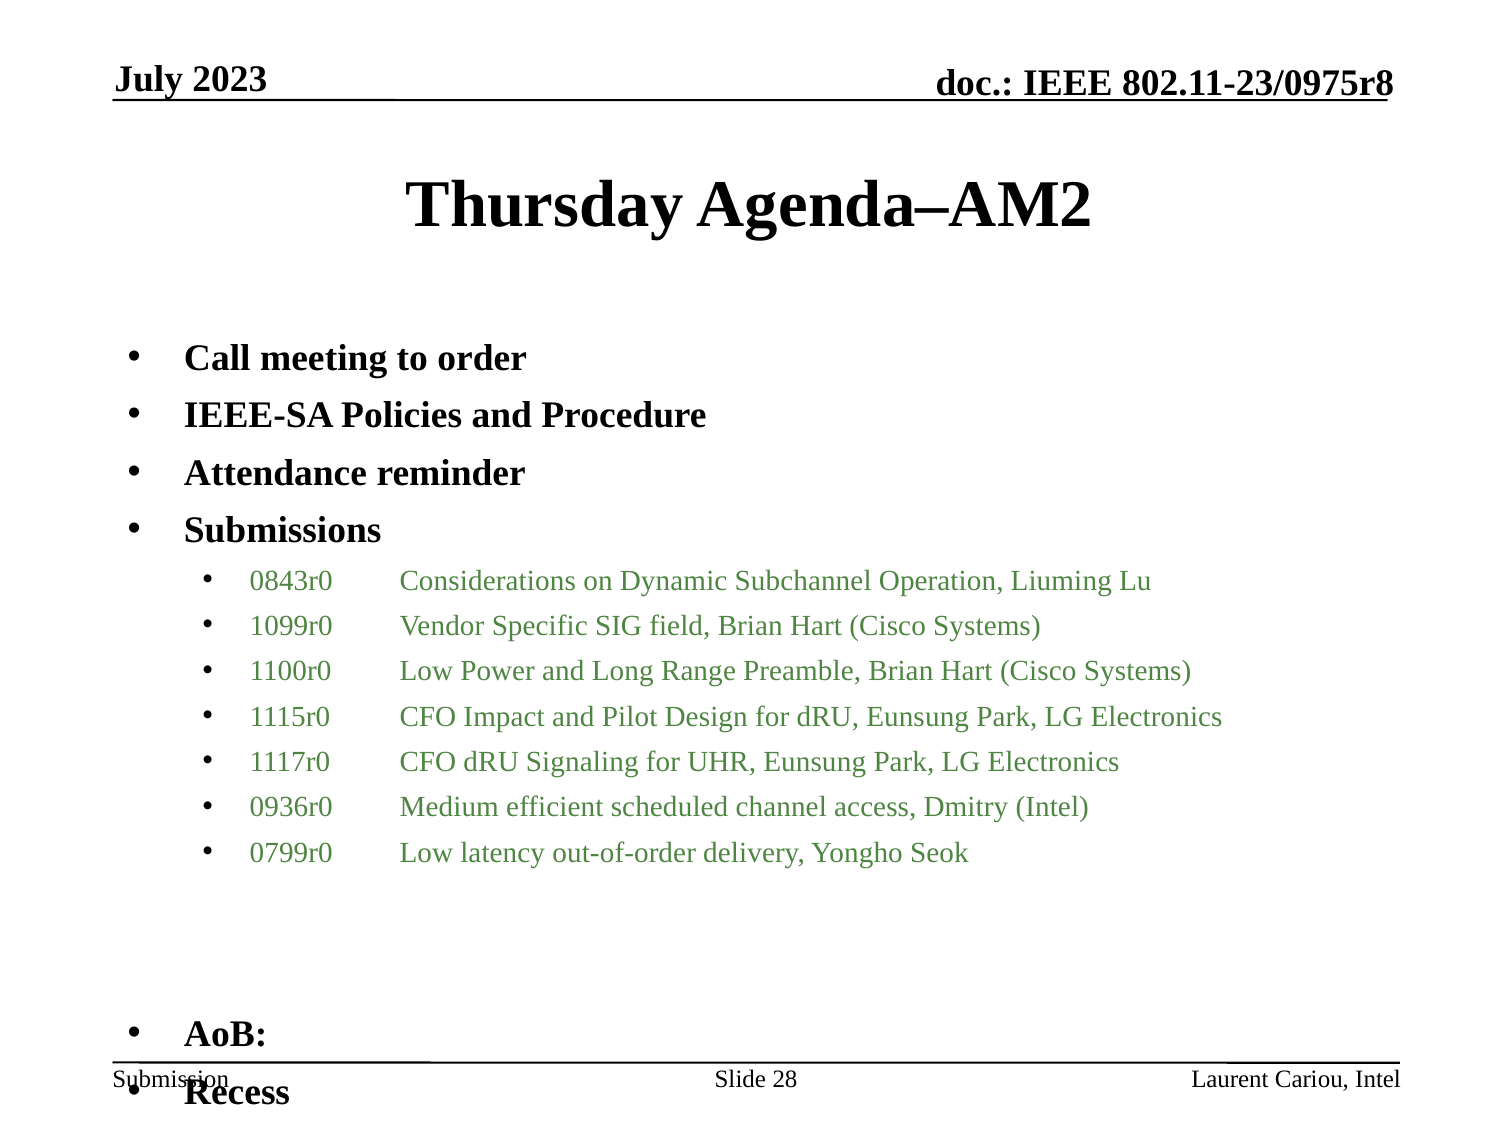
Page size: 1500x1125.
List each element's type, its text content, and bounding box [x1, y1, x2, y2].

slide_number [114, 54, 423, 100]
title Thursday Agenda–AM2 [112, 112, 1388, 288]
list Call meeting to order IEEE-SA Policies and Procedure Attendance reminder Submissions 0843r0 Considerations on Dynamic Subchannel Operation, Liuming Lu 1099r0 Vendor Specific SIG field, Brian Hart (Cisco Systems) 1100r0 Low Power and Long Range Preamble, Brian Hart (Cisco Systems) 1115r0 CFO Impact and Pilot Design for dRU, Eunsung Park, LG Electronics 1117r0 CFO dRU Signaling for UHR, Eunsung Park, LG Electronics 0936r0 Medium efficient scheduled channel access, Dmitry (Intel) 0799r0 Low latency out-of-order delivery, Yongho Seok AoB: Recess [112, 325, 1388, 1001]
slide_number Slide 28 [712, 1061, 800, 1123]
footer Laurent Cariou, Intel [878, 1061, 1402, 1093]
